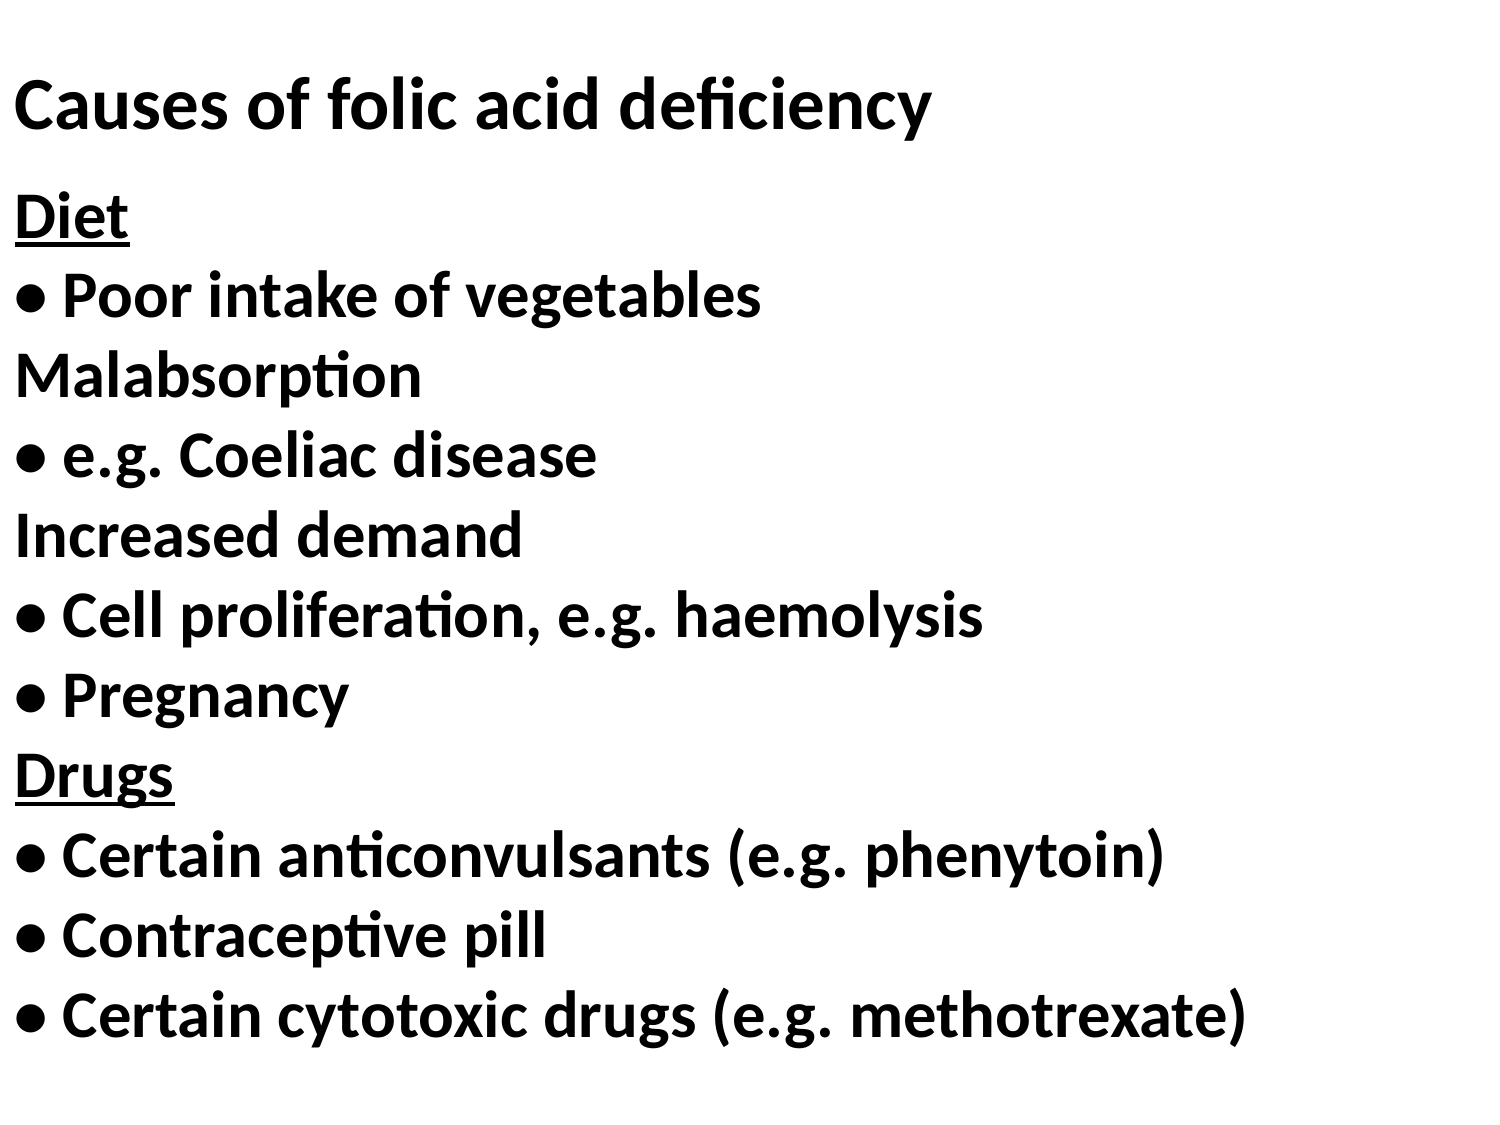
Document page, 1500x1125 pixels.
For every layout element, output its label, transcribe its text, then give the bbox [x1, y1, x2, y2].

text_box Diet • Poor intake of vegetables Malabsorption • e.g. Coeliac disease Increased demand • Cell proliferation, e.g. haemolysis • Pregnancy Drugs • Certain anticonvulsants (e.g. phenytoin) • Contraceptive pill • Certain cytotoxic drugs (e.g. methotrexate) [0, 163, 1500, 1059]
text_box Causes of folic acid deficiency [0, 46, 1465, 152]
